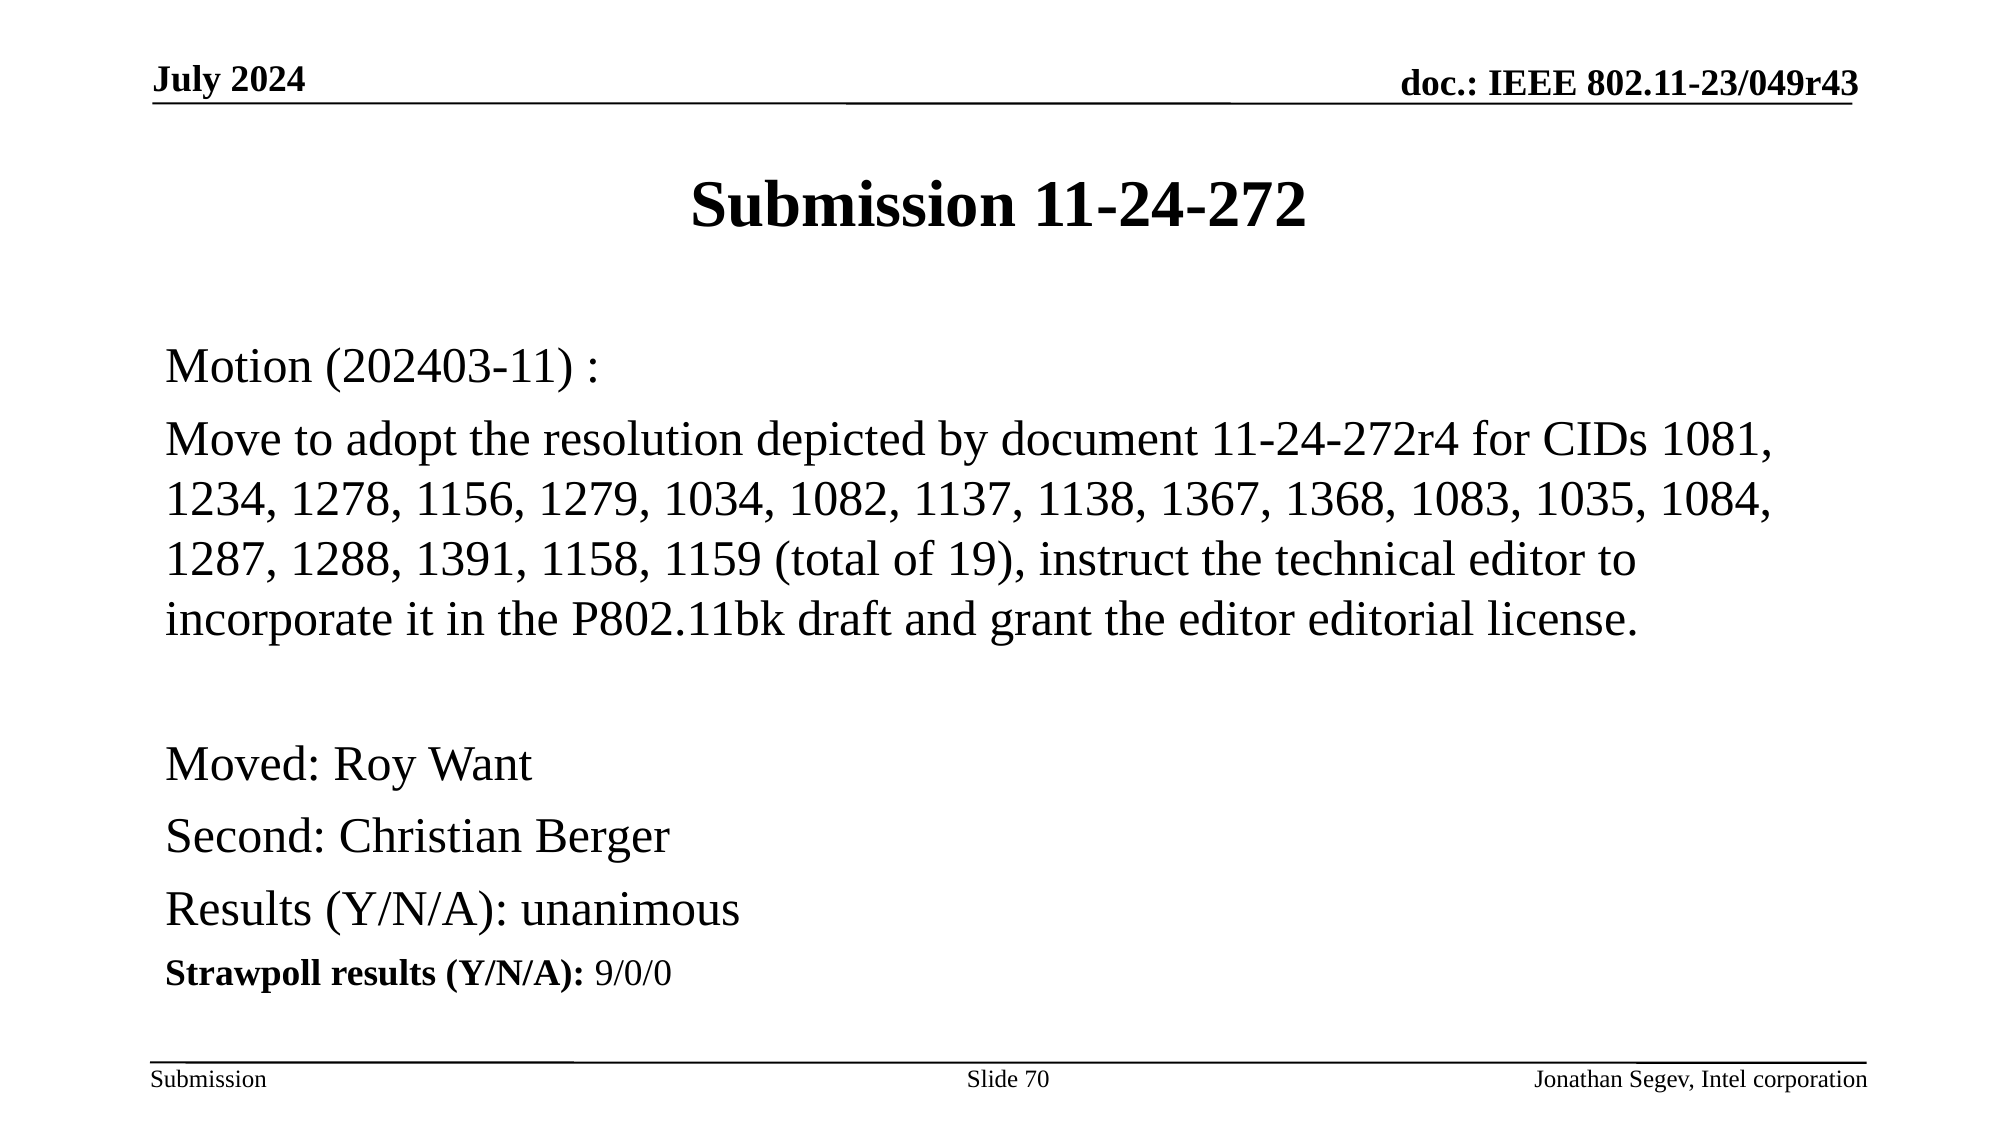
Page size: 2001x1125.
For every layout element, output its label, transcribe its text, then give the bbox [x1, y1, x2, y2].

list Motion (202403-11) : Move to adopt the resolution depicted by document 11-24-272r4 for CIDs 1081, 1234, 1278, 1156, 1279, 1034, 1082, 1137, 1138, 1367, 1368, 1083, 1035, 1084, 1287, 1288, 1391, 1158, 1159 (total of 19), instruct the technical editor to incorporate it in the P802.11bk draft and grant the editor editorial license. Moved: Roy Want Second: Christian Berger Results (Y/N/A): unanimous Strawpoll results (Y/N/A): 9/0/0 [149, 324, 1850, 1000]
footer Jonathan Segev, Intel corporation [1171, 1061, 1869, 1093]
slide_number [152, 54, 563, 100]
title Submission 11-24-272 [149, 112, 1850, 288]
slide_number Slide 70 [950, 1061, 1067, 1123]
